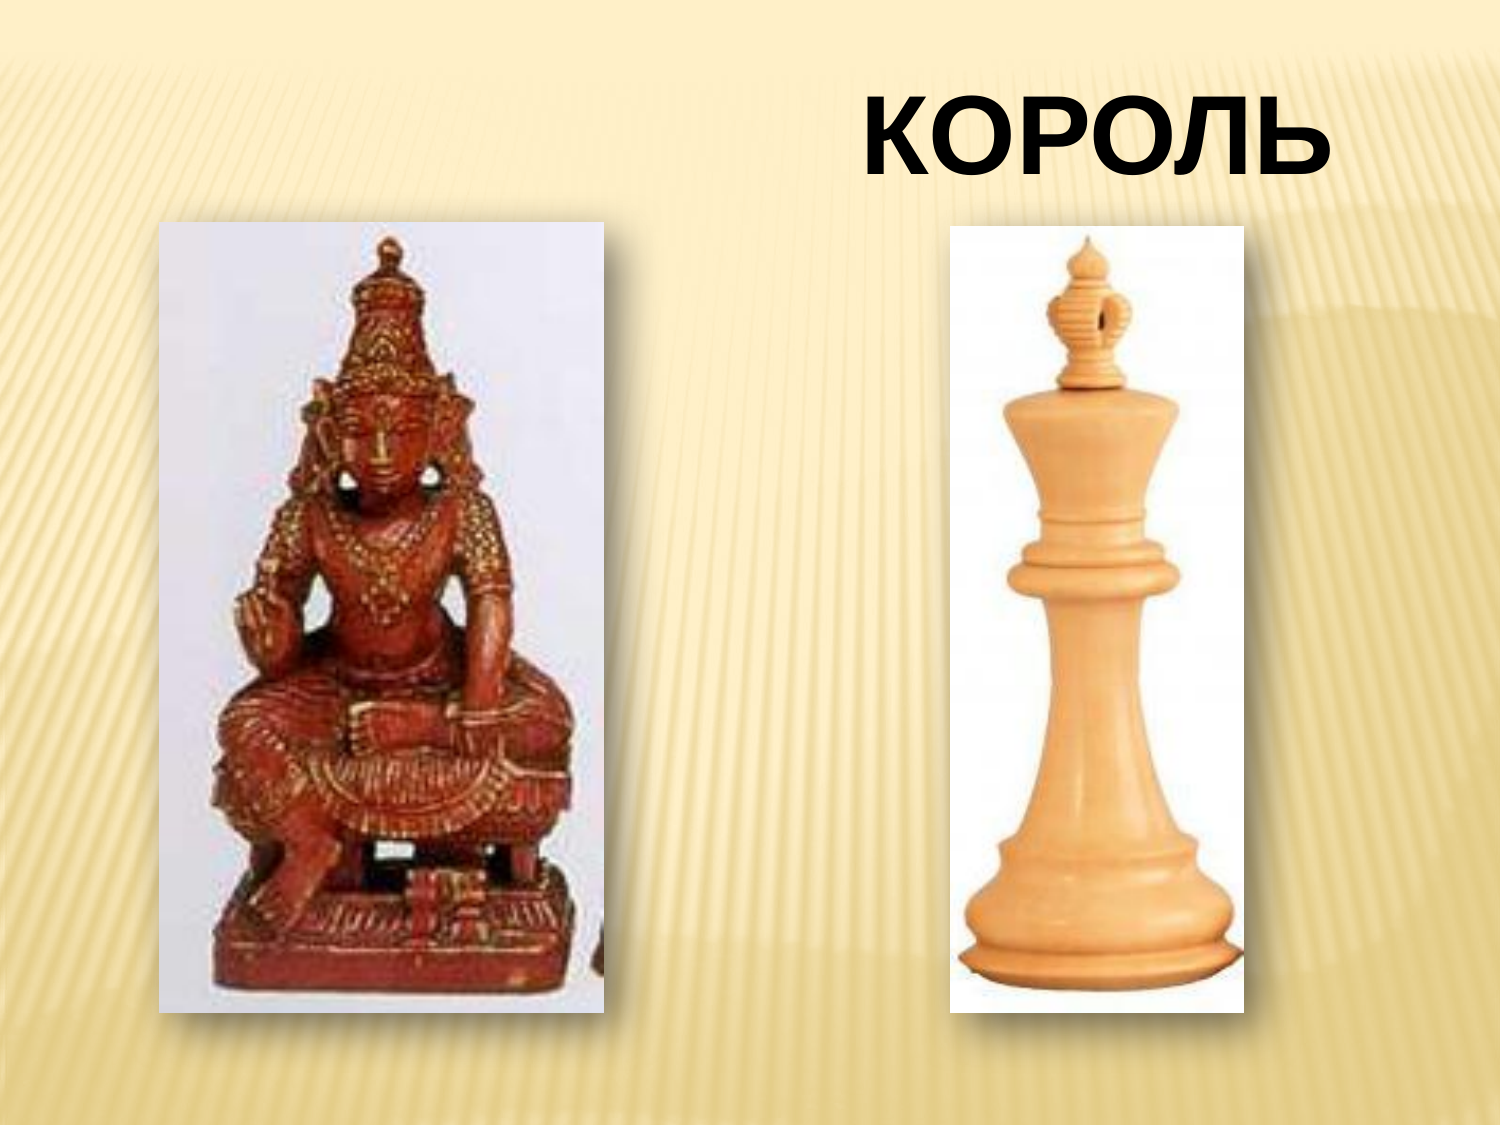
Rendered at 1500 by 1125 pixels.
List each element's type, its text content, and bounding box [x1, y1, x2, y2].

picture [950, 225, 1245, 1014]
picture [159, 222, 604, 1014]
text_box КОРОЛЬ [845, 54, 1350, 205]
